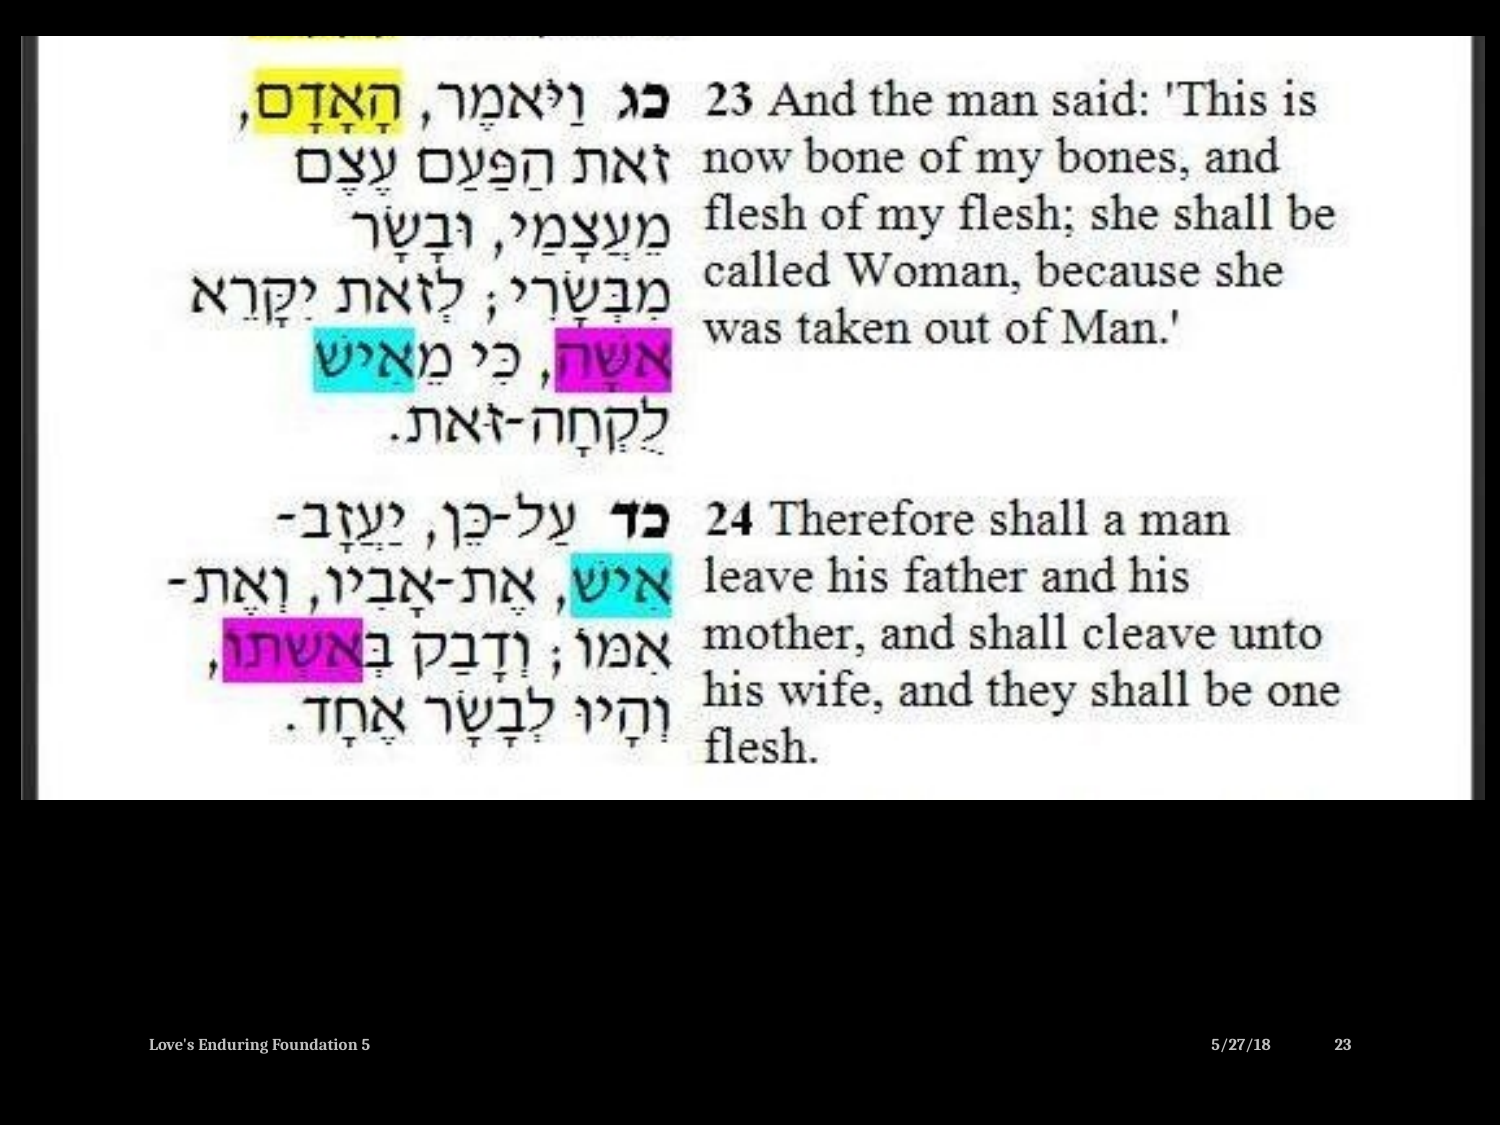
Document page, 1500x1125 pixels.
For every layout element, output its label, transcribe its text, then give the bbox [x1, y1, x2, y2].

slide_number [1074, 1013, 1286, 1074]
slide_number 23 [1298, 1013, 1367, 1074]
picture [21, 36, 1485, 801]
footer Love's Enduring Foundation 5 [134, 1013, 1057, 1074]
